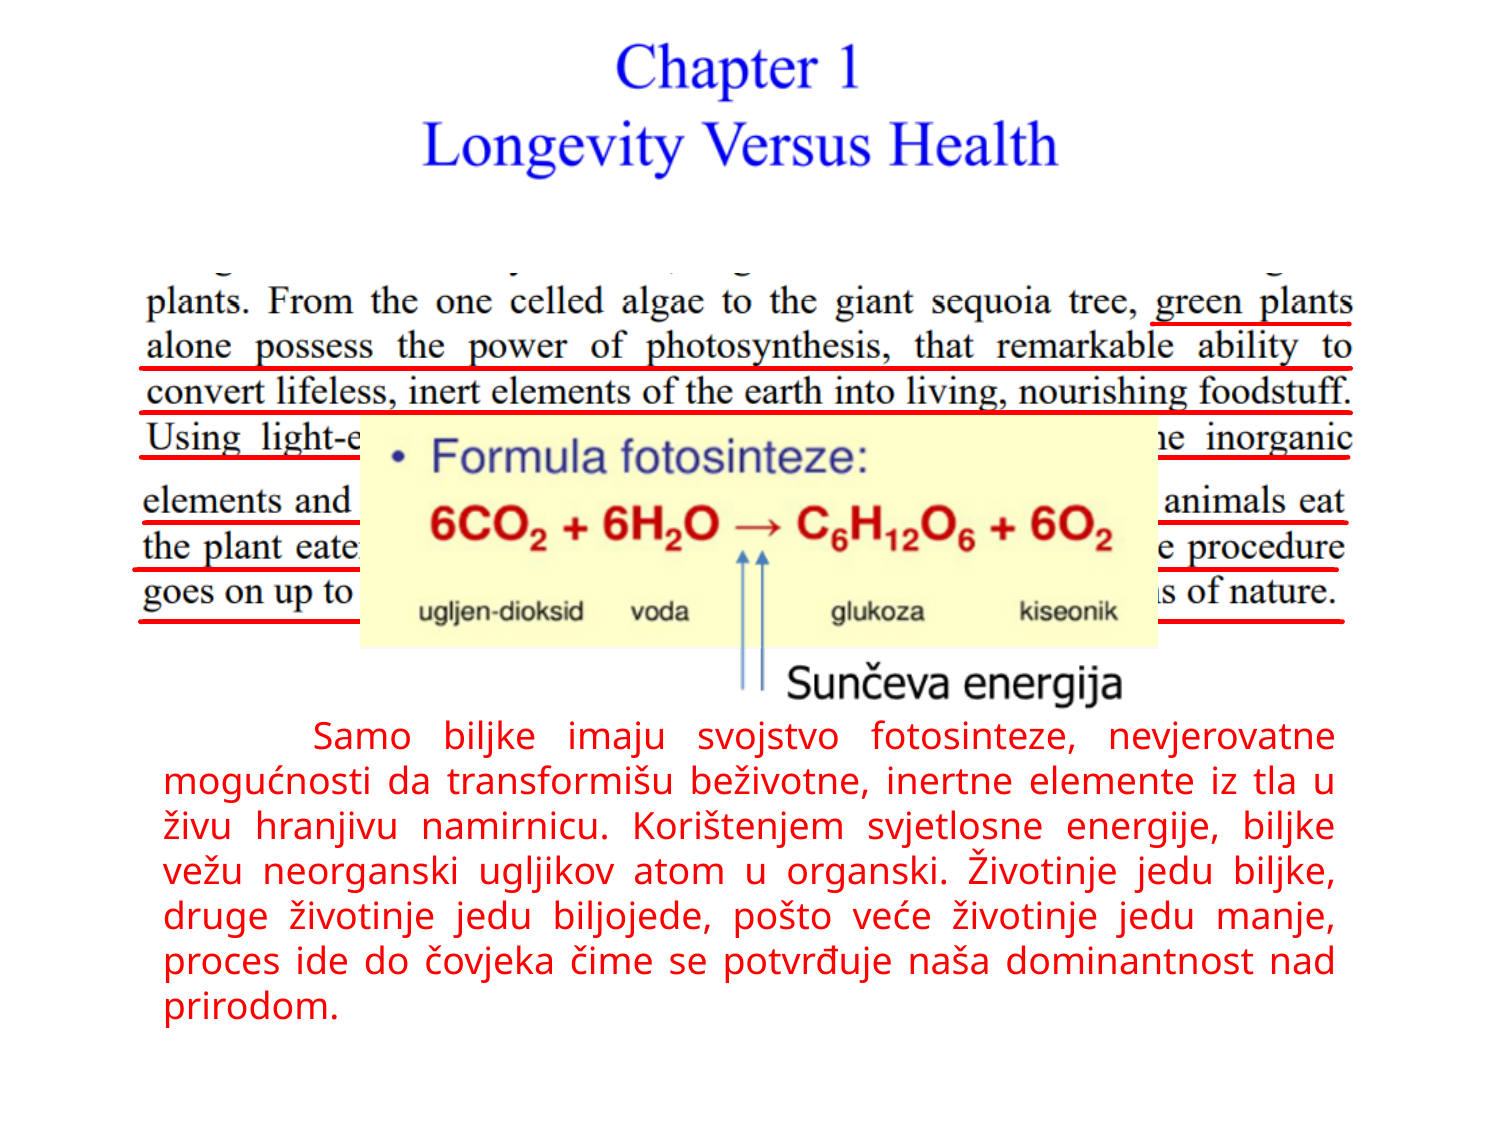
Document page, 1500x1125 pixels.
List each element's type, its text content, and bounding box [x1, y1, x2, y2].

picture [408, 33, 1085, 191]
text_box Samo biljke imaju svojstvo fotosinteze, nevjerovatne mogućnosti da transformišu beživotne, inertne elemente iz tla u živu hranjivu namirnicu. Korištenjem svjetlosne energije, biljke vežu neorganski ugljikov atom u organski. Životinje jedu biljke, druge životinje jedu biljojede, pošto veće životinje jedu manje, proces ide do čovjeka čime se potvrđuje naša dominantnost nad prirodom. [148, 704, 1352, 990]
picture [122, 268, 1371, 737]
